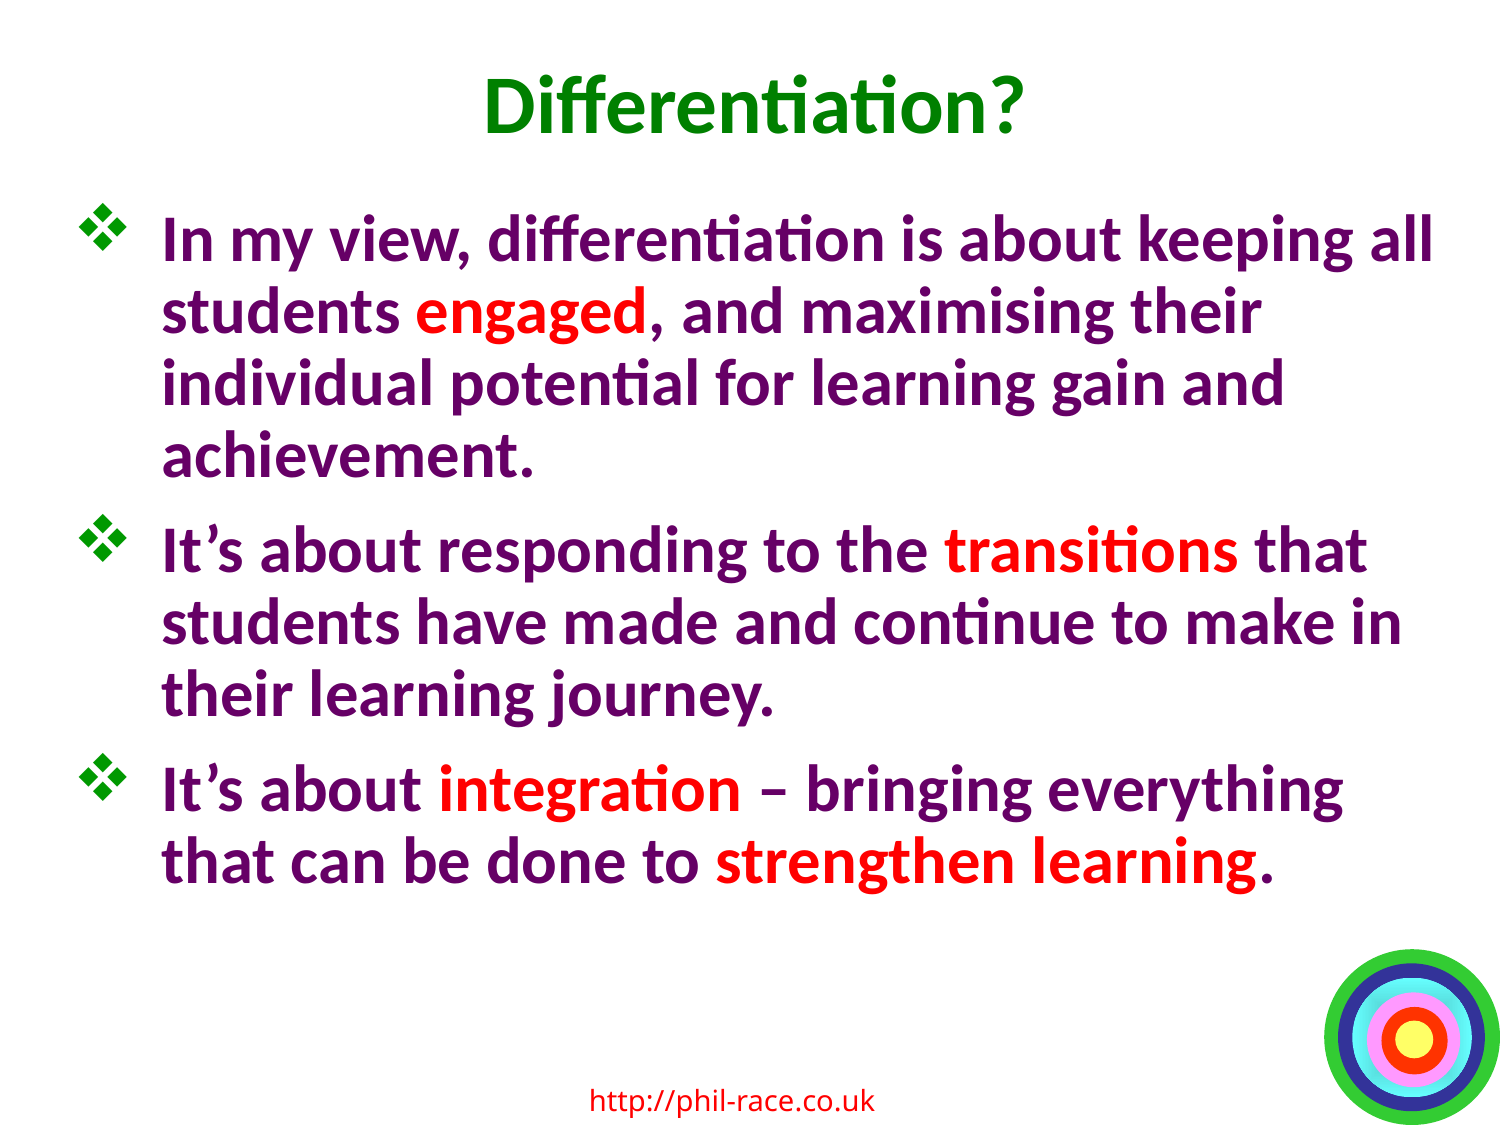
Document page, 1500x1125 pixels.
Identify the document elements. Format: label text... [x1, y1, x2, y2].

title Differentiation? [40, 30, 1471, 185]
list In my view, differentiation is about keeping all students engaged, and maximising their individual potential for learning gain and achievement. It’s about responding to the transitions that students have made and continue to make in their learning journey. It’s about integration – bringing everything that can be done to strengthen learning. [58, 196, 1471, 963]
